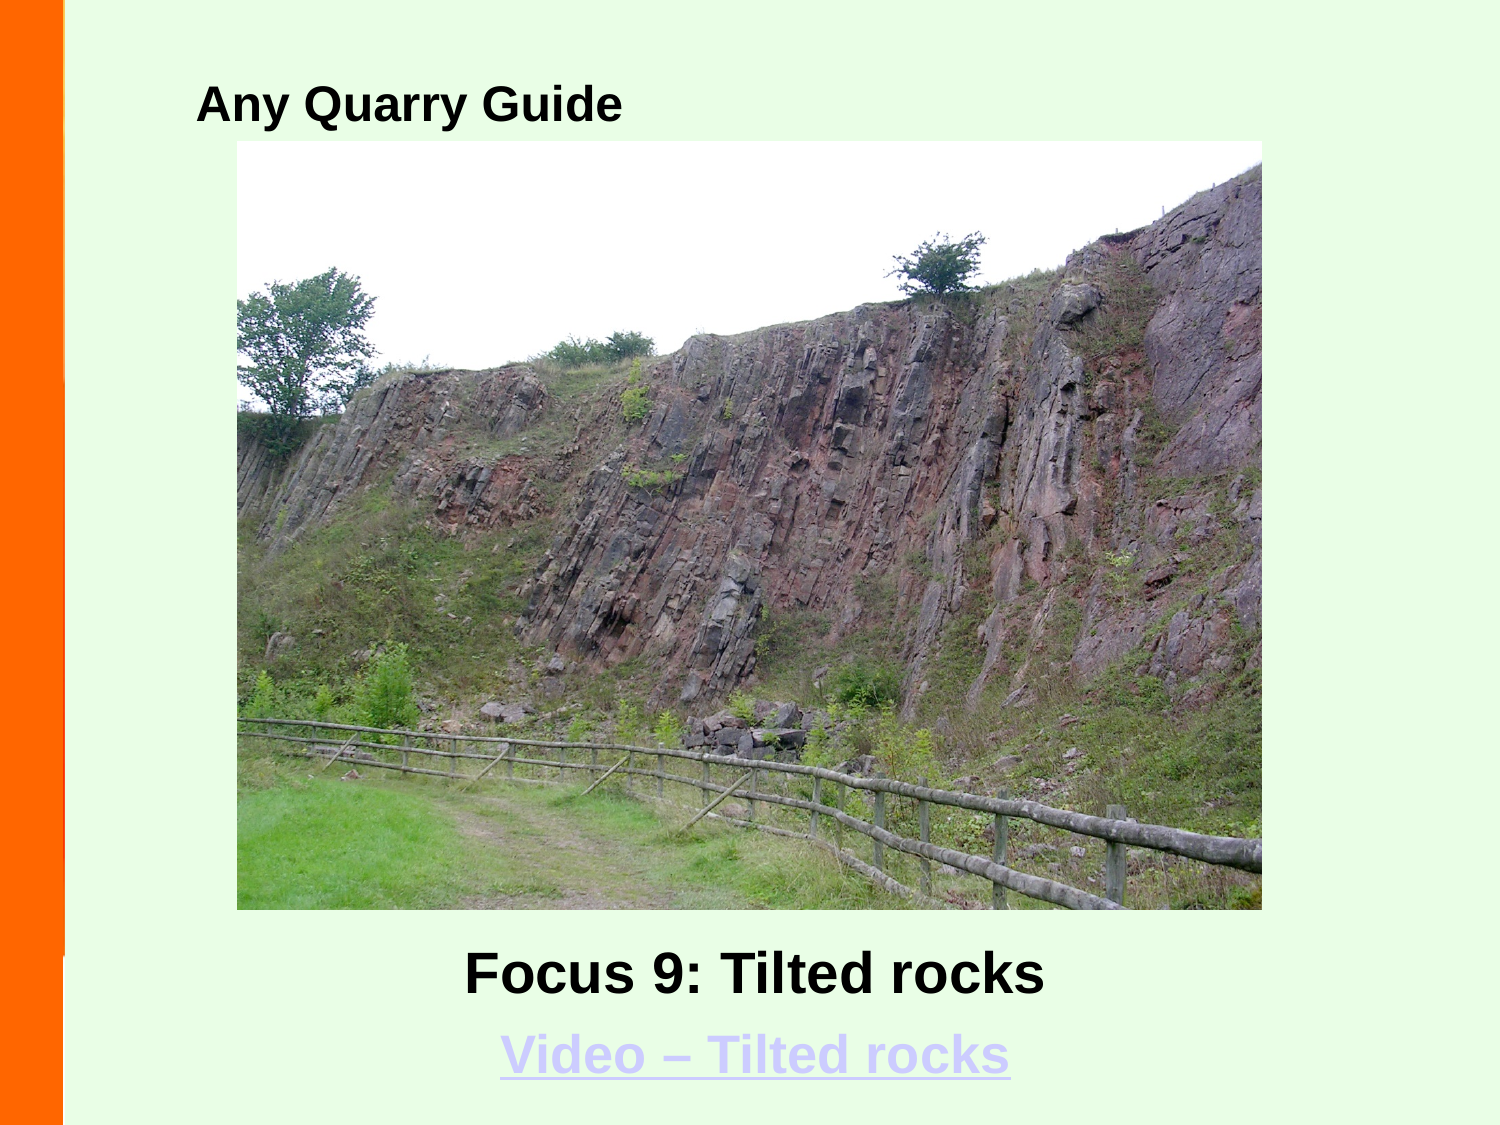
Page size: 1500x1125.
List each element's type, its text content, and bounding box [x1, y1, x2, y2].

picture [237, 141, 1263, 910]
text_box Any Quarry Guide [180, 63, 653, 139]
text_box Focus 9: Tilted rocks Video – Tilted rocks [248, 927, 1264, 1099]
